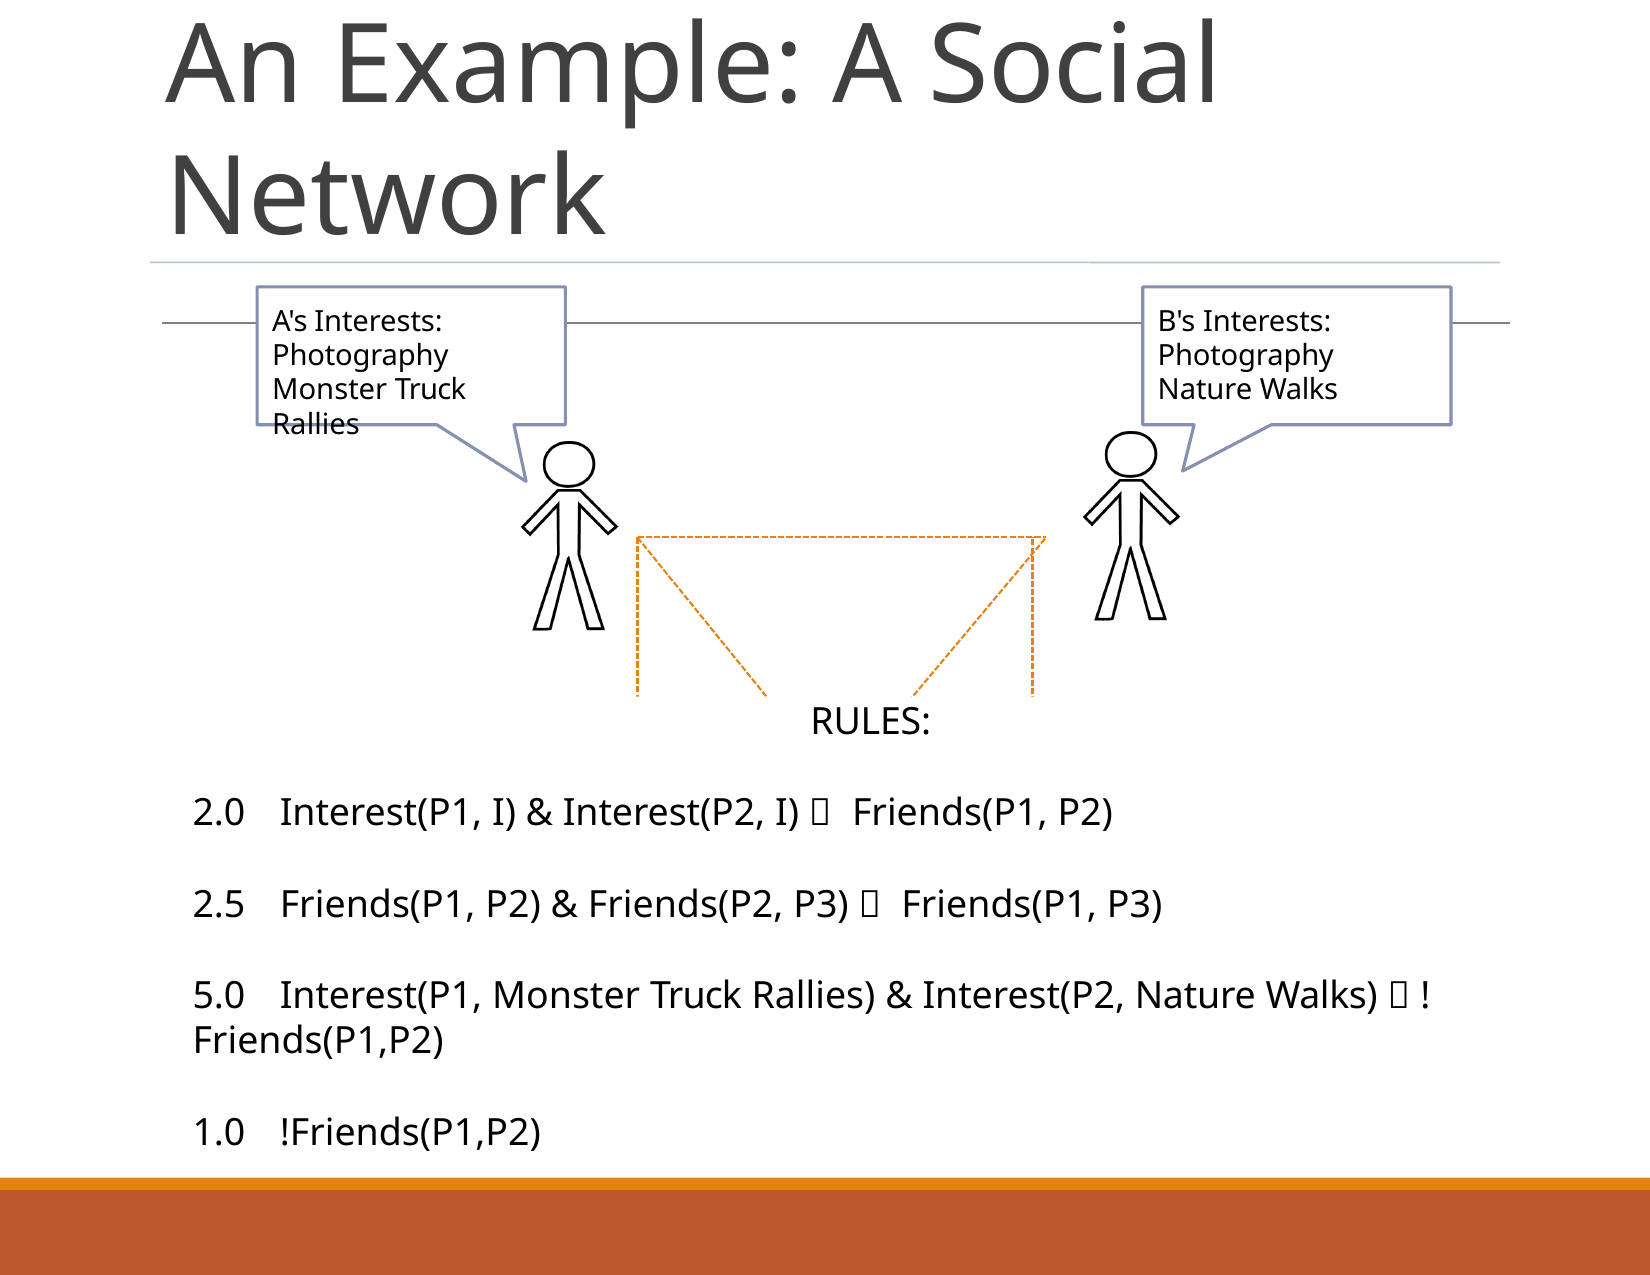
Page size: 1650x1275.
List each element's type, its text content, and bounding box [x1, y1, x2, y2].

text_box [257, 286, 566, 425]
text_box A's Interests: Photography Monster Truck Rallies [269, 303, 528, 441]
picture [1031, 426, 1253, 647]
picture [1045, 903, 1266, 1124]
picture [476, 905, 697, 1126]
title An Example: A Social Network [163, 0, 1538, 257]
picture [469, 436, 690, 657]
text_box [639, 536, 1031, 1026]
text_box [1142, 286, 1451, 432]
text_box RULES: 2.0 Interest(P1, I) & Interest(P2, I)  Friends(P1, P2) 2.5 Friends(P1, P2) & Friends(P2, P3)  Friends(P1, P3) 5.0 Interest(P1, Monster Truck Rallies) & Interest(P2, Nature Walks)  ! Friends(P1,P2) 1.0 !Friends(P1,P2) [192, 696, 1538, 1153]
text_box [1038, 536, 1047, 1026]
text_box B's Interests: Photography Nature Walks [1155, 303, 1348, 407]
